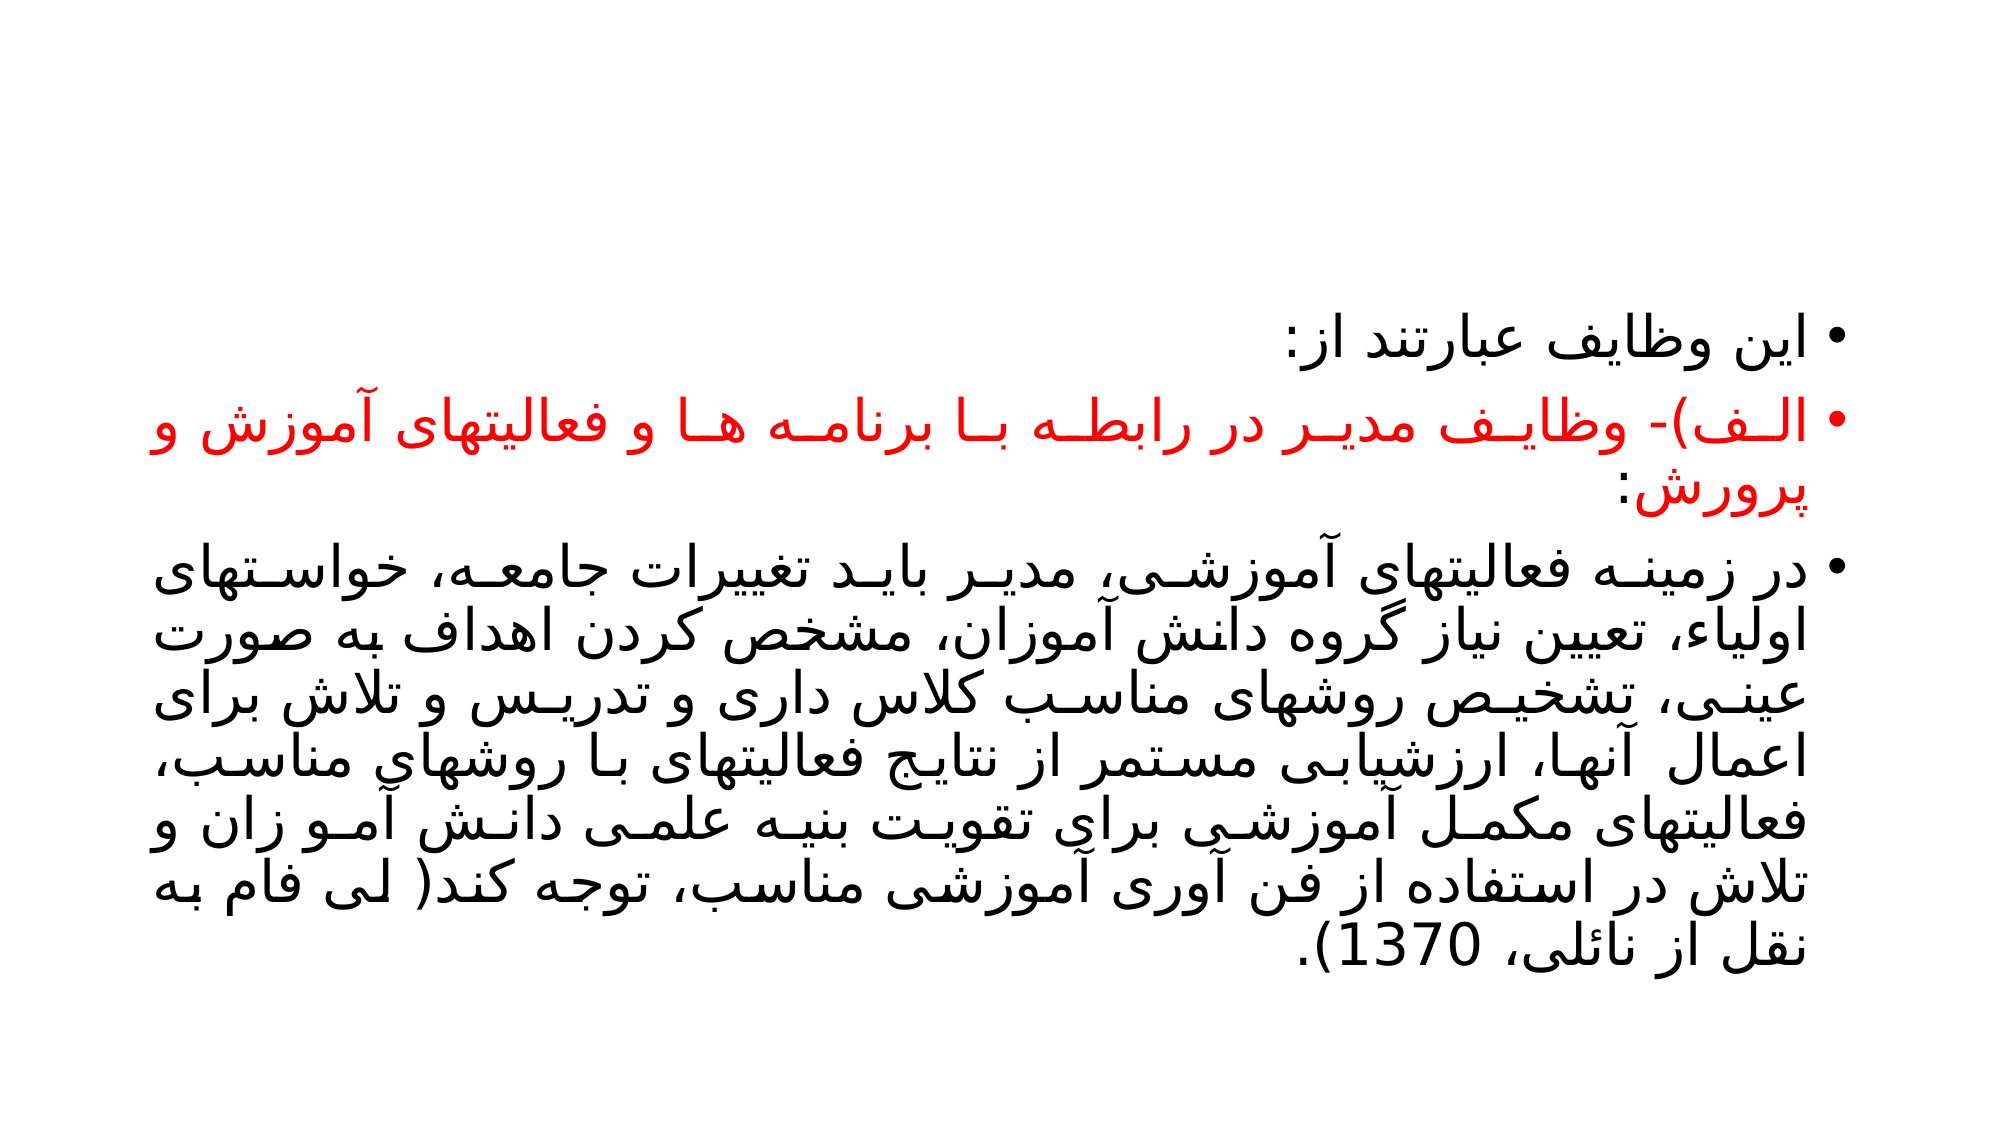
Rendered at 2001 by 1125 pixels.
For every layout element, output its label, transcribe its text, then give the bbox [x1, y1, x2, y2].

list این وظایف عبارتند از: الف)- وظایف مدیر در رابطه با برنامه ها و فعالیتهای آموزش و پرورش: در زمینه فعالیتهای آموزشی، مدیر باید تغییرات جامعه، خواستهای اولیاء، تعیین نیاز گروه دانش آموزان، مشخص کردن اهداف به صورت عینی، تشخیص روشهای مناسب کلاس داری و تدریس و تلاش برای اعمال آنها، ارزشیابی مستمر از نتایج فعالیتهای با روشهای مناسب، فعالیتهای مکمل آموزشی برای تقویت بنیه علمی دانش آمو زان و تلاش در استفاده از فن آوری آموزشی مناسب، توجه کند( لی فام به نقل از نائلی، 1370). [137, 299, 1863, 1014]
